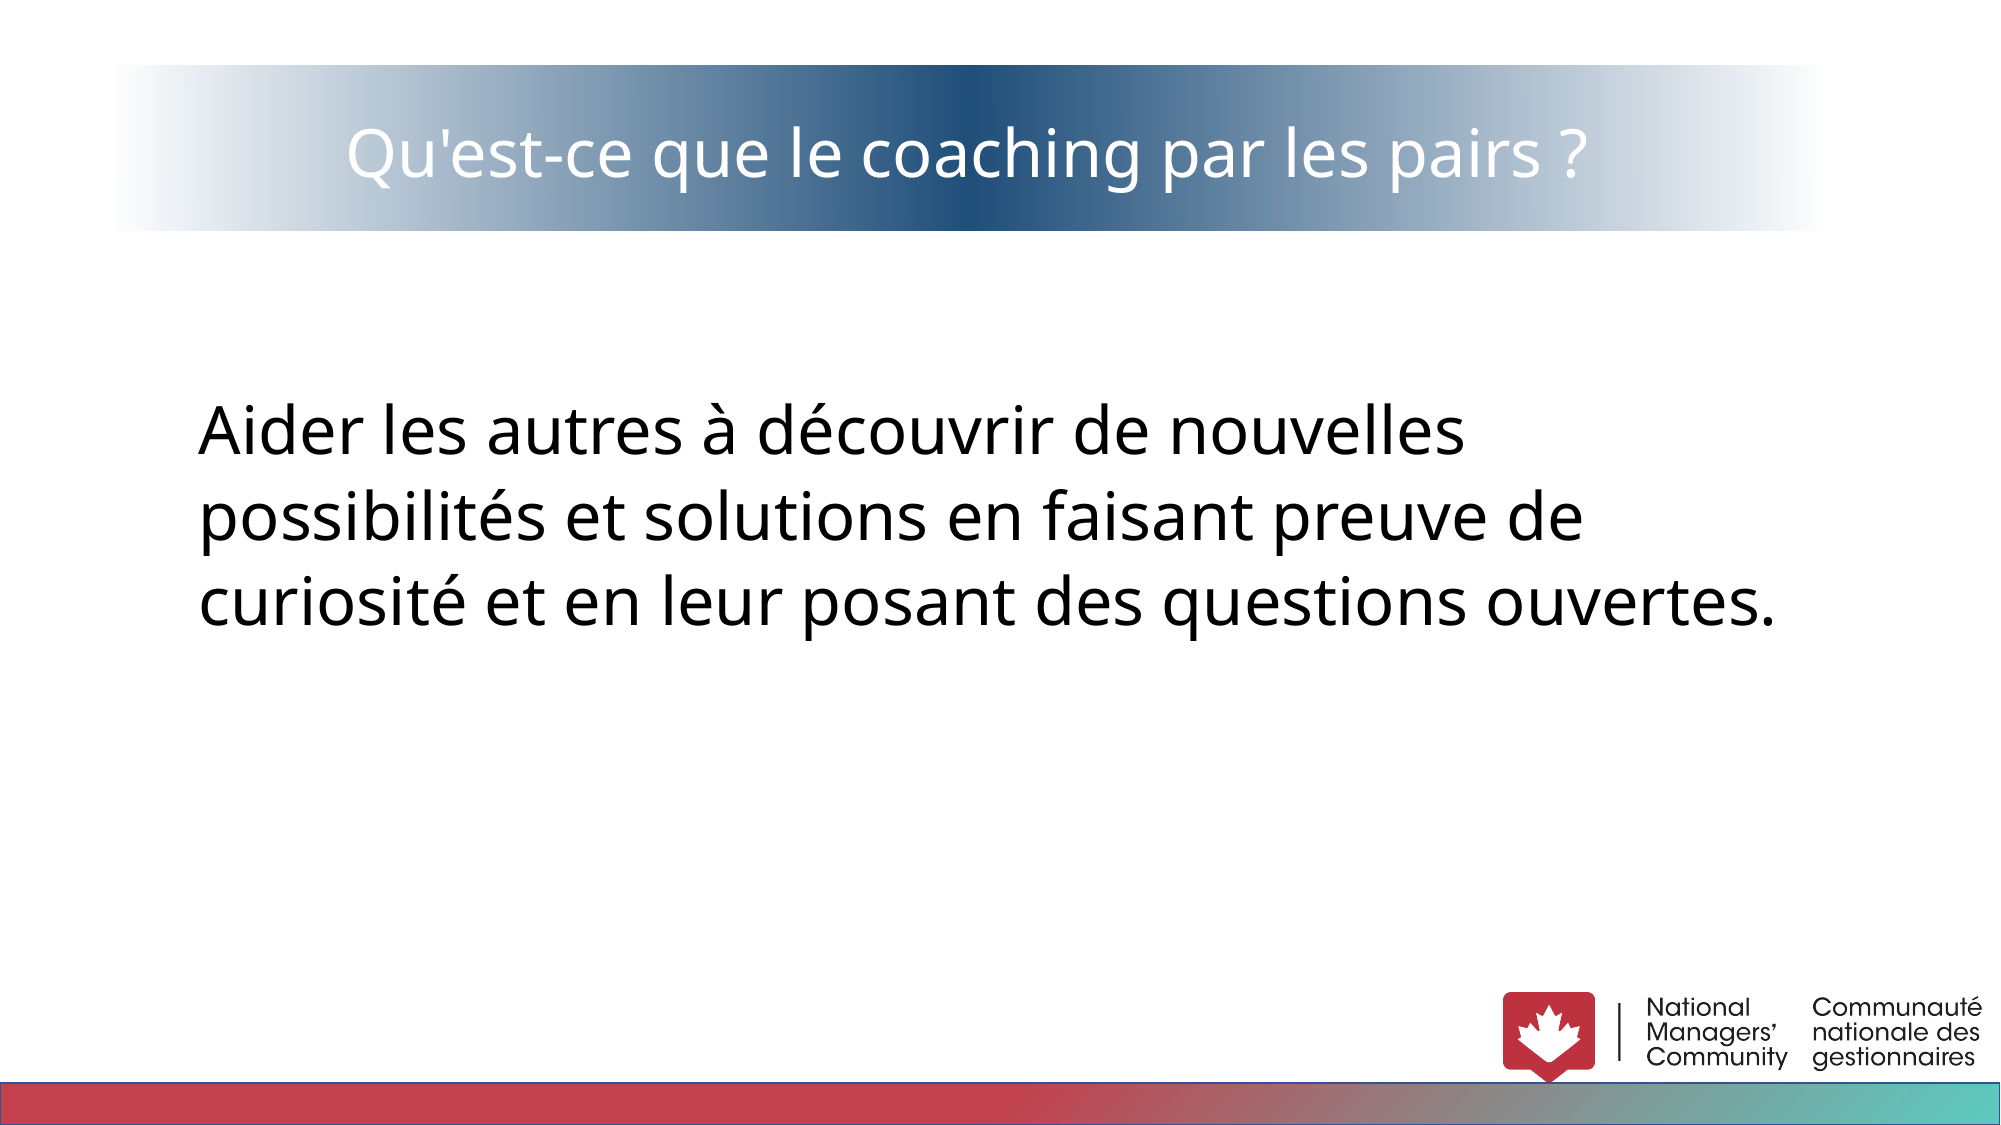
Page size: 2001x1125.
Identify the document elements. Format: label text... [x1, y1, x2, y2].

text_box Aider les autres à découvrir de nouvelles possibilités et solutions en faisant preuve de curiosité et en leur posant des questions ouvertes. [108, 375, 1827, 722]
text_box [0, 1082, 2000, 1125]
text_box Qu'est-ce que le coaching par les pairs ? [108, 65, 1827, 231]
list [1503, 992, 1982, 1083]
